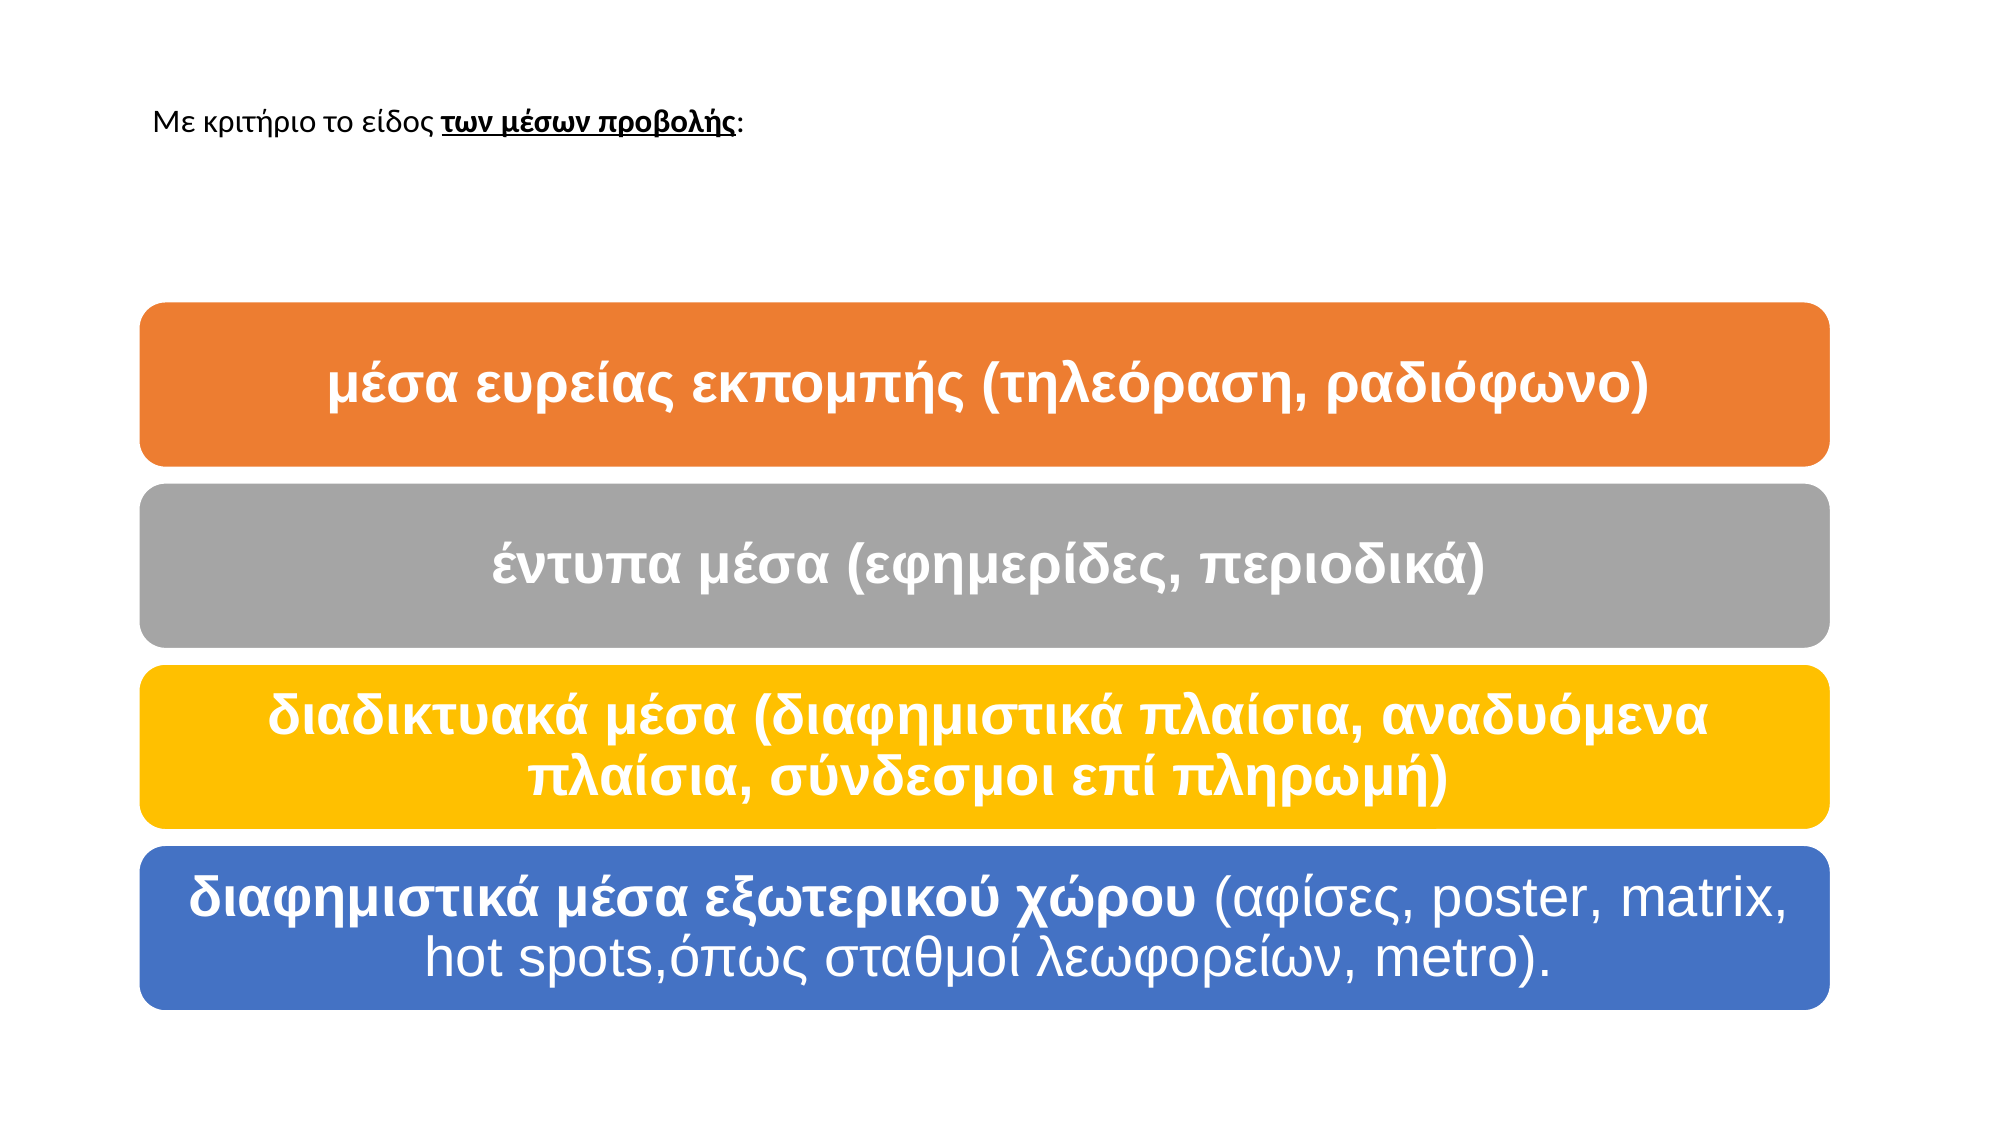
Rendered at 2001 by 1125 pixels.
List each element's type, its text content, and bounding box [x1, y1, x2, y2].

title Με κριτήριο το είδος των μέσων προβολής: [137, 59, 1863, 188]
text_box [137, 299, 1833, 1014]
